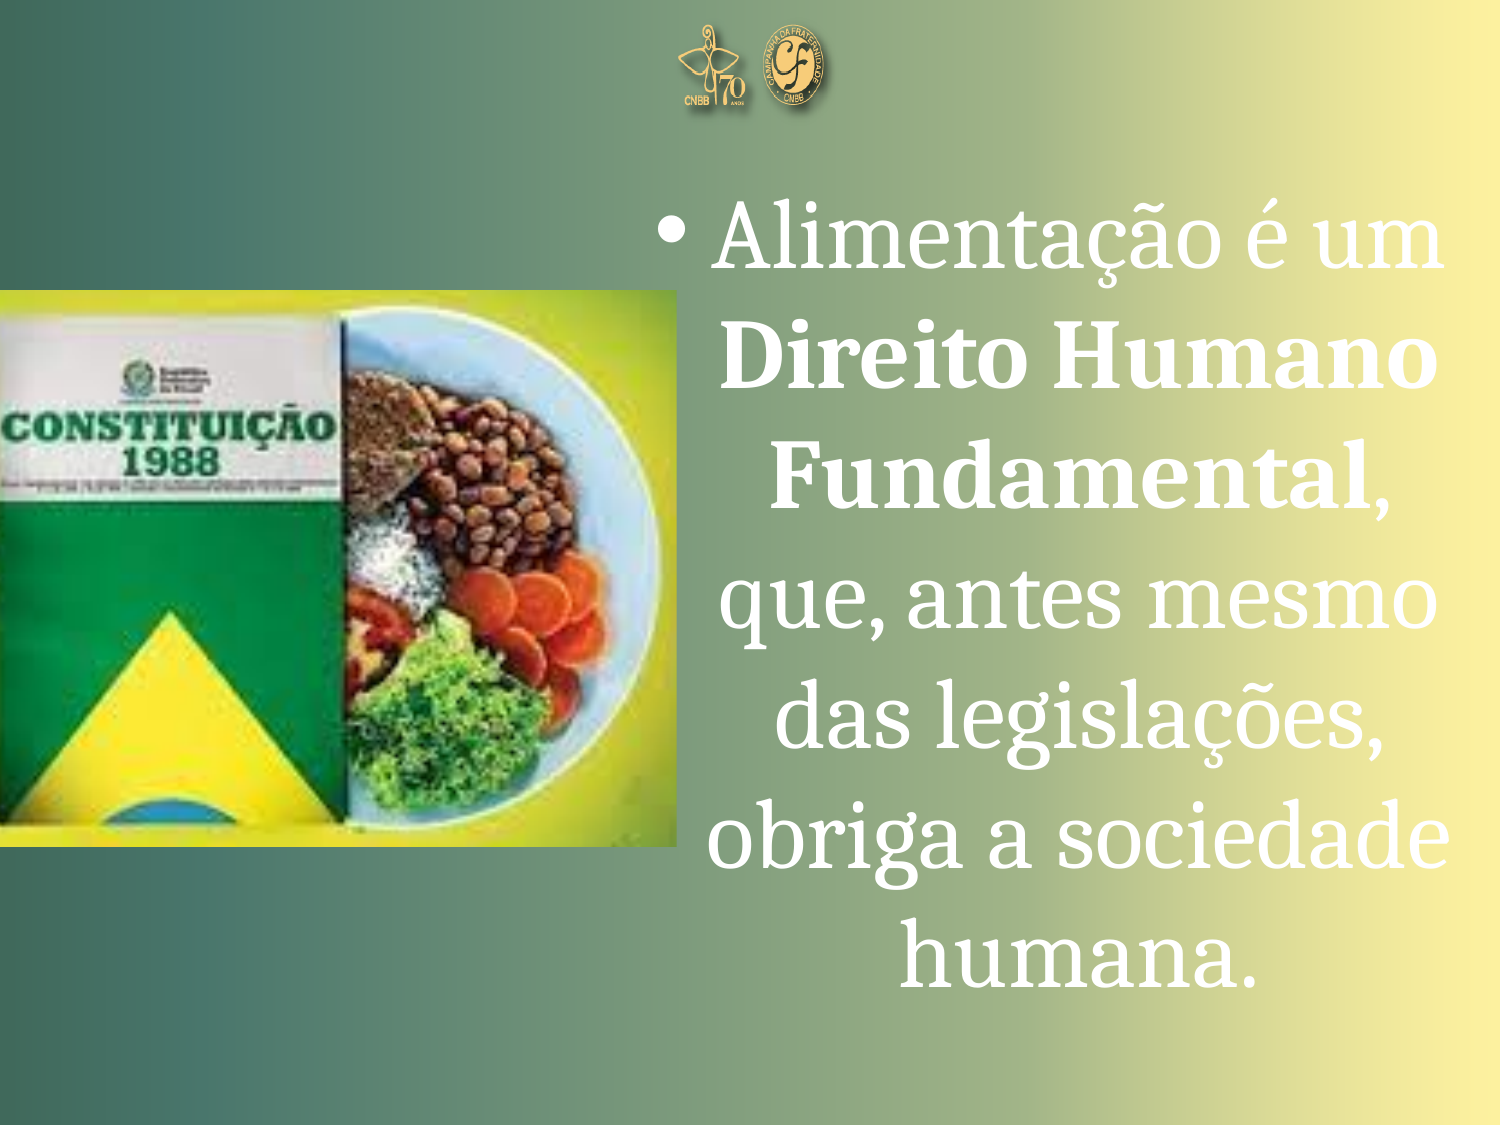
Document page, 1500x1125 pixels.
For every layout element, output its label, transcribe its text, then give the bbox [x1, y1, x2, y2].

picture [0, 0, 1500, 1125]
list Alimentação é um Direito Humano Fundamental, que, antes mesmo das legislações, obriga a sociedade humana. [608, 160, 1495, 1024]
